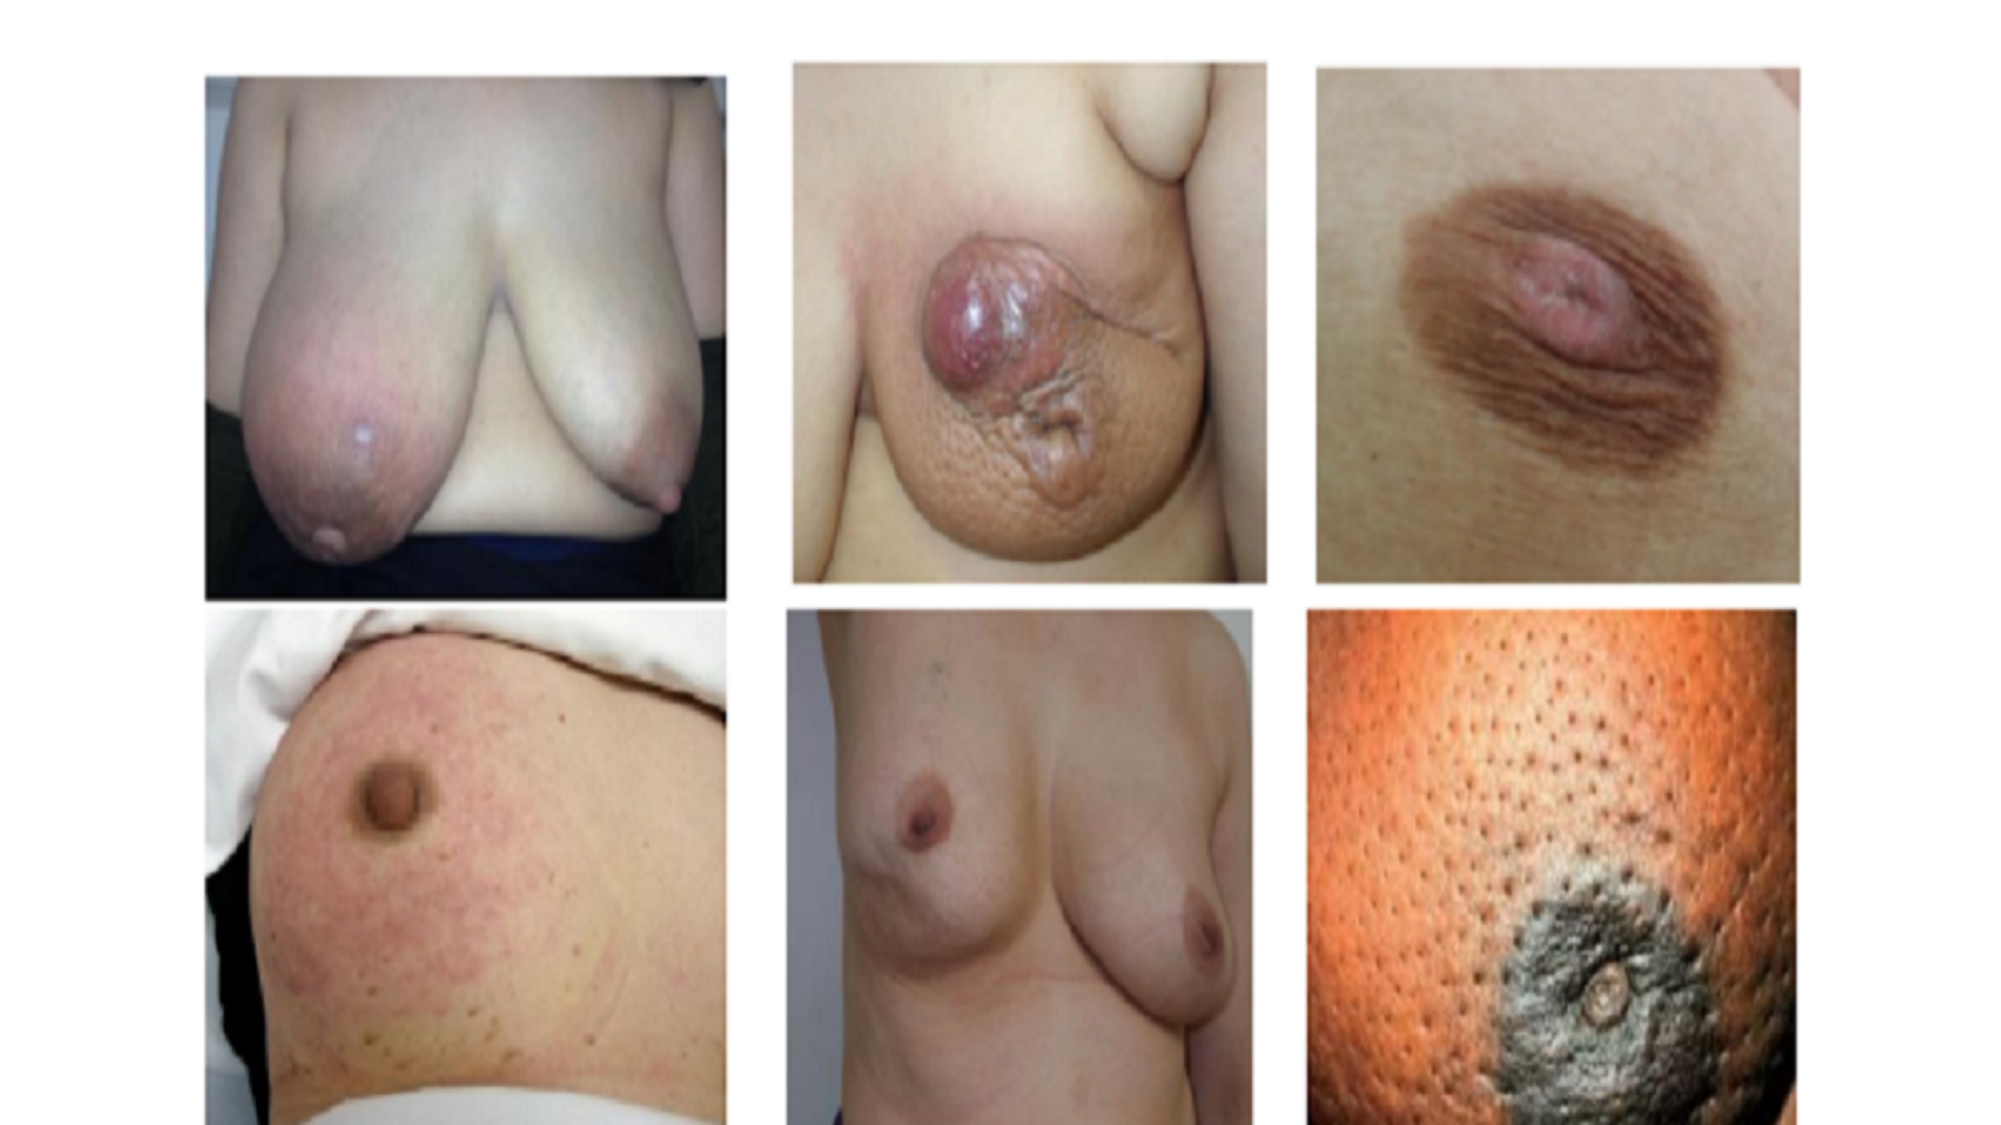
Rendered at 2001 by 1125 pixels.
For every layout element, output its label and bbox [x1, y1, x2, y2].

list [197, 59, 1802, 1125]
